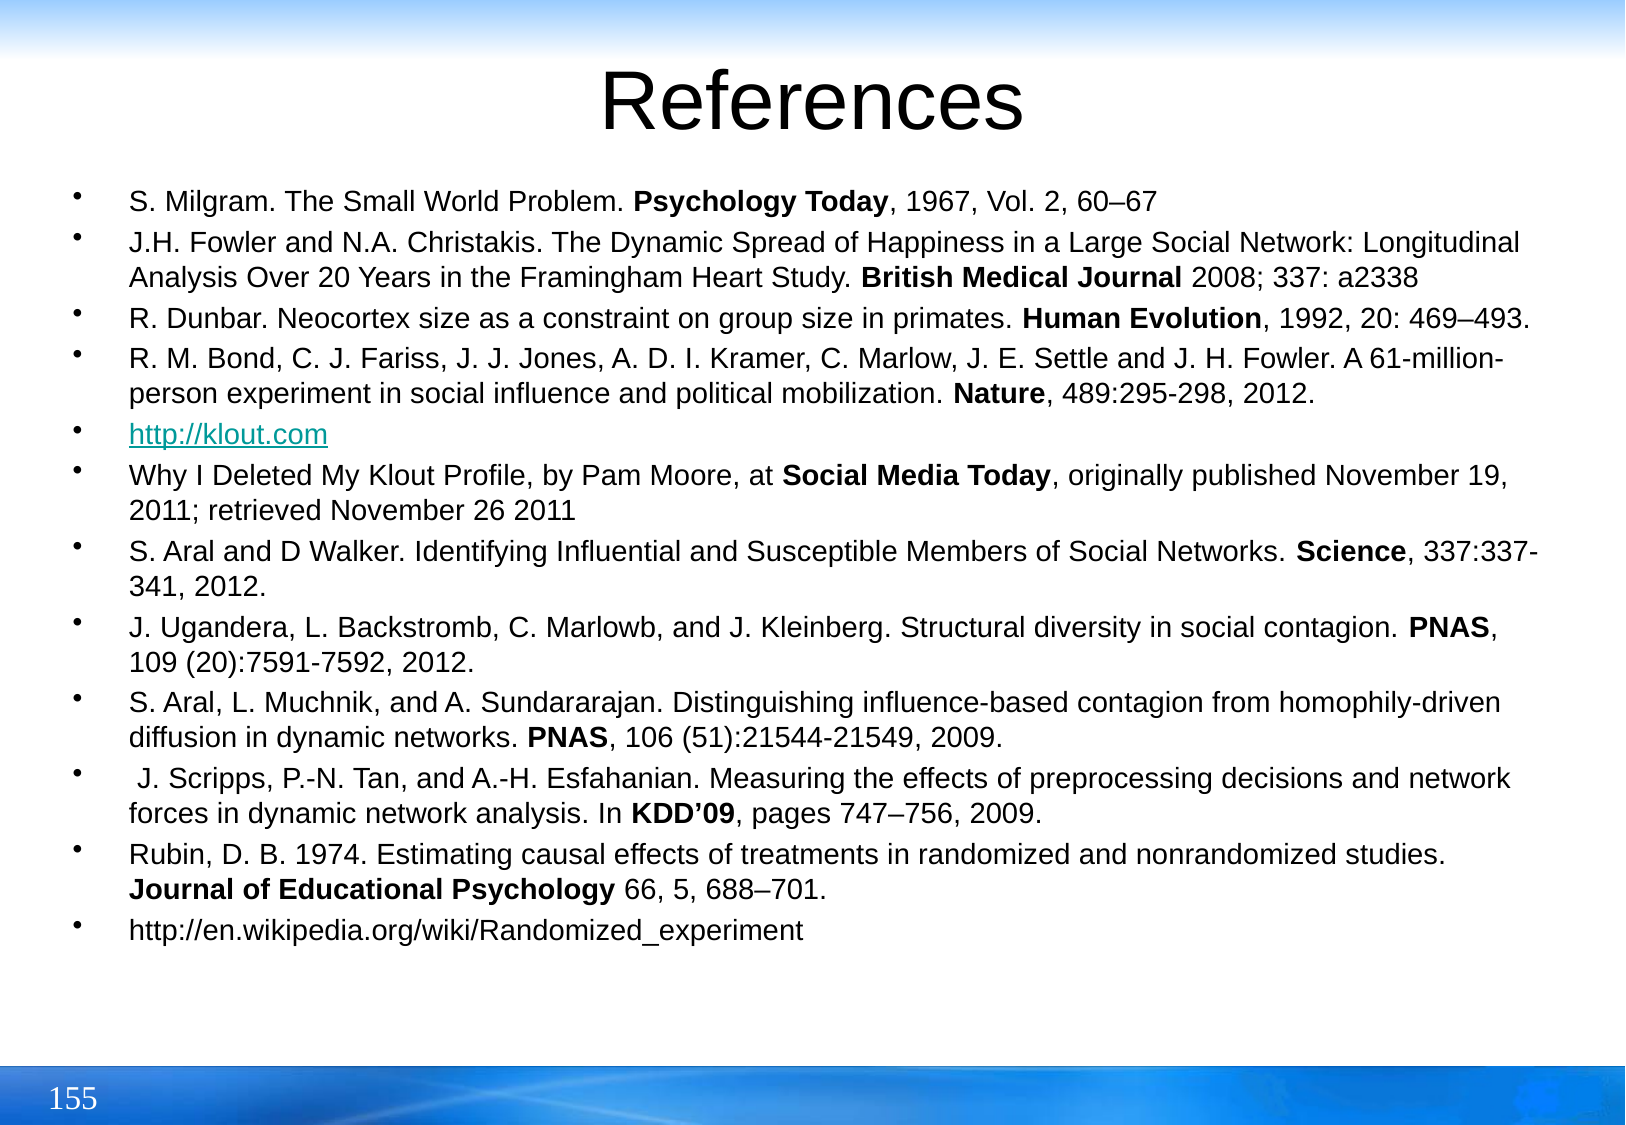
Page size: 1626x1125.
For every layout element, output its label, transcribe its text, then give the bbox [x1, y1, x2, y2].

picture [0, 1066, 1625, 1125]
title References [44, 30, 1581, 162]
list S. Milgram. The Small World Problem. Psychology Today, 1967, Vol. 2, 60–67 J.H. Fowler and N.A. Christakis. The Dynamic Spread of Happiness in a Large Social Network: Longitudinal Analysis Over 20 Years in the Framingham Heart Study. British Medical Journal 2008; 337: a2338 R. Dunbar. Neocortex size as a constraint on group size in primates. Human Evolution, 1992, 20: 469–493. R. M. Bond, C. J. Fariss, J. J. Jones, A. D. I. Kramer, C. Marlow, J. E. Settle and J. H. Fowler. A 61-million-person experiment in social influence and political mobilization. Nature, 489:295-298, 2012. http://klout.com Why I Deleted My Klout Profile, by Pam Moore, at Social Media Today, originally published November 19, 2011; retrieved November 26 2011 S. Aral and D Walker. Identifying Influential and Susceptible Members of Social Networks. Science, 337:337-341, 2012. J. Ugandera, L. Backstromb, C. Marlowb, and J. Kleinberg. Structural diversity in social contagion. PNAS, 109 (20):7591-7592, 2012. S. Aral, L. Muchnik, and A. Sundararajan. Distinguishing influence-based contagion from homophily-driven diffusion in dynamic networks. PNAS, 106 (51):21544-21549, 2009. J. Scripps, P.-N. Tan, and A.-H. Esfahanian. Measuring the effects of preprocessing decisions and network forces in dynamic network analysis. In KDD’09, pages 747–756, 2009. Rubin, D. B. 1974. Estimating causal effects of treatments in randomized and nonrandomized studies. Journal of Educational Psychology 66, 5, 688–701. http://en.wikipedia.org/wiki/Randomized_experiment [57, 174, 1558, 1006]
